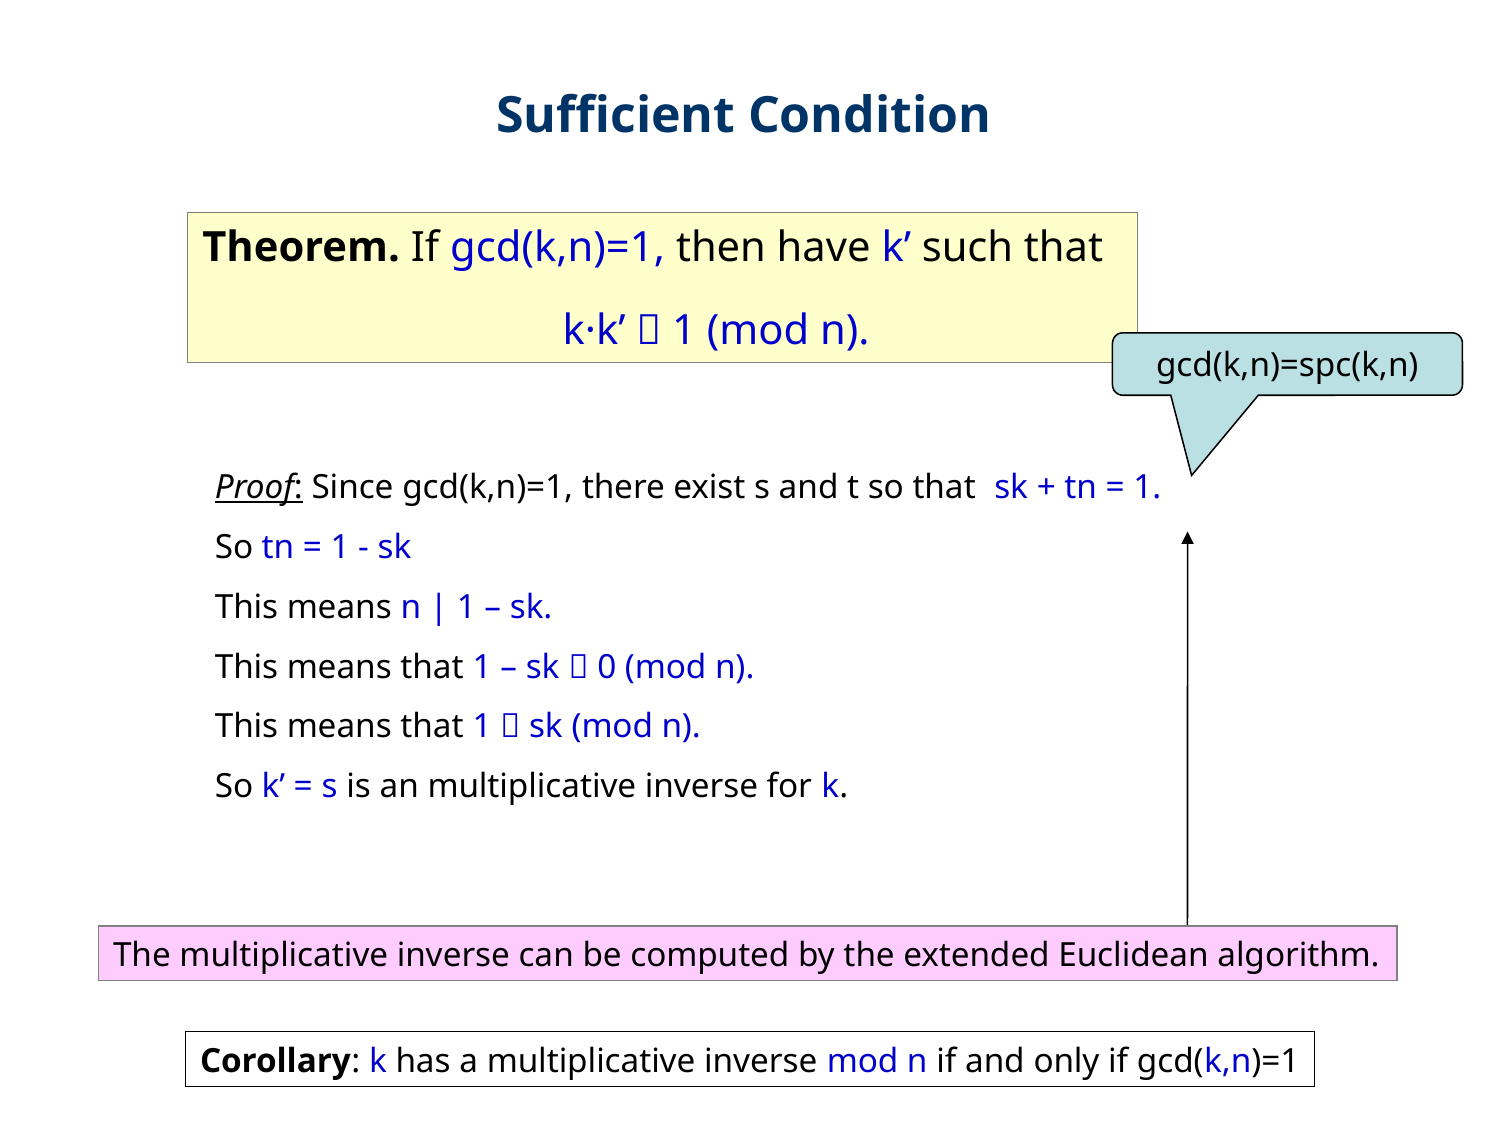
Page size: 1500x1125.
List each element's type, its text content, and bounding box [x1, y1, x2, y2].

text_box Sufficient Condition [481, 74, 1007, 150]
text_box gcd(k,n)=spc(k,n) [1112, 332, 1463, 476]
text_box [1181, 531, 1194, 925]
text_box Corollary: k has a multiplicative inverse mod n if and only if gcd(k,n)=1 [185, 1031, 1315, 1087]
text_box Proof: Since gcd(k,n)=1, there exist s and t so that sk + tn = 1. So tn = 1 - sk This means n | 1 – sk. This means that 1 – sk  0 (mod n). This means that 1  sk (mod n). So k’ = s is an multiplicative inverse for k. [199, 457, 1338, 812]
text_box Theorem. If gcd(k,n)=1, then have k’ such that k·k’  1 (mod n). [187, 212, 1138, 363]
text_box The multiplicative inverse can be computed by the extended Euclidean algorithm. [98, 925, 1397, 981]
